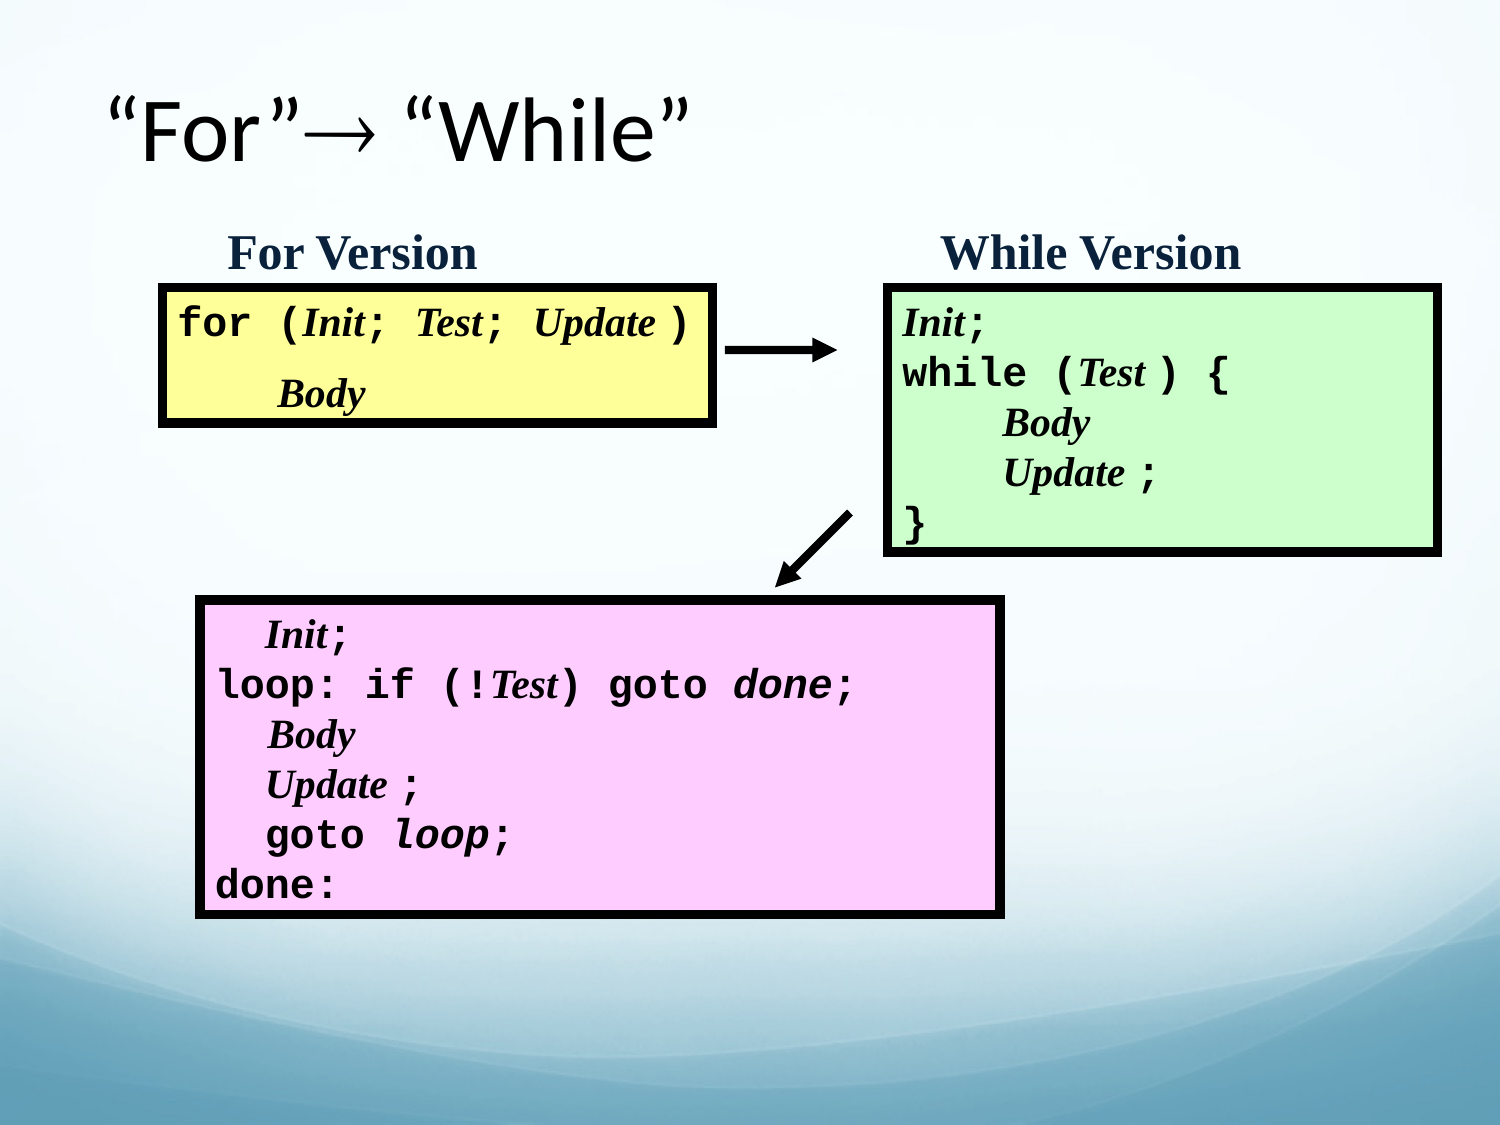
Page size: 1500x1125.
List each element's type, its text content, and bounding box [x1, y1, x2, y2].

text_box Init; loop: if (!Test) goto done; Body Update ; goto loop; done: [200, 599, 1000, 915]
text_box While Version [924, 212, 1400, 281]
text_box [724, 343, 838, 357]
text_box For Version [212, 212, 688, 281]
picture [0, 0, 1500, 1125]
text_box “For” “While” [87, 62, 1048, 157]
text_box [774, 512, 851, 588]
text_box for (Init; Test; Update ) Body [162, 287, 713, 423]
text_box Init; while (Test ) { Body Update ; } [887, 287, 1438, 553]
